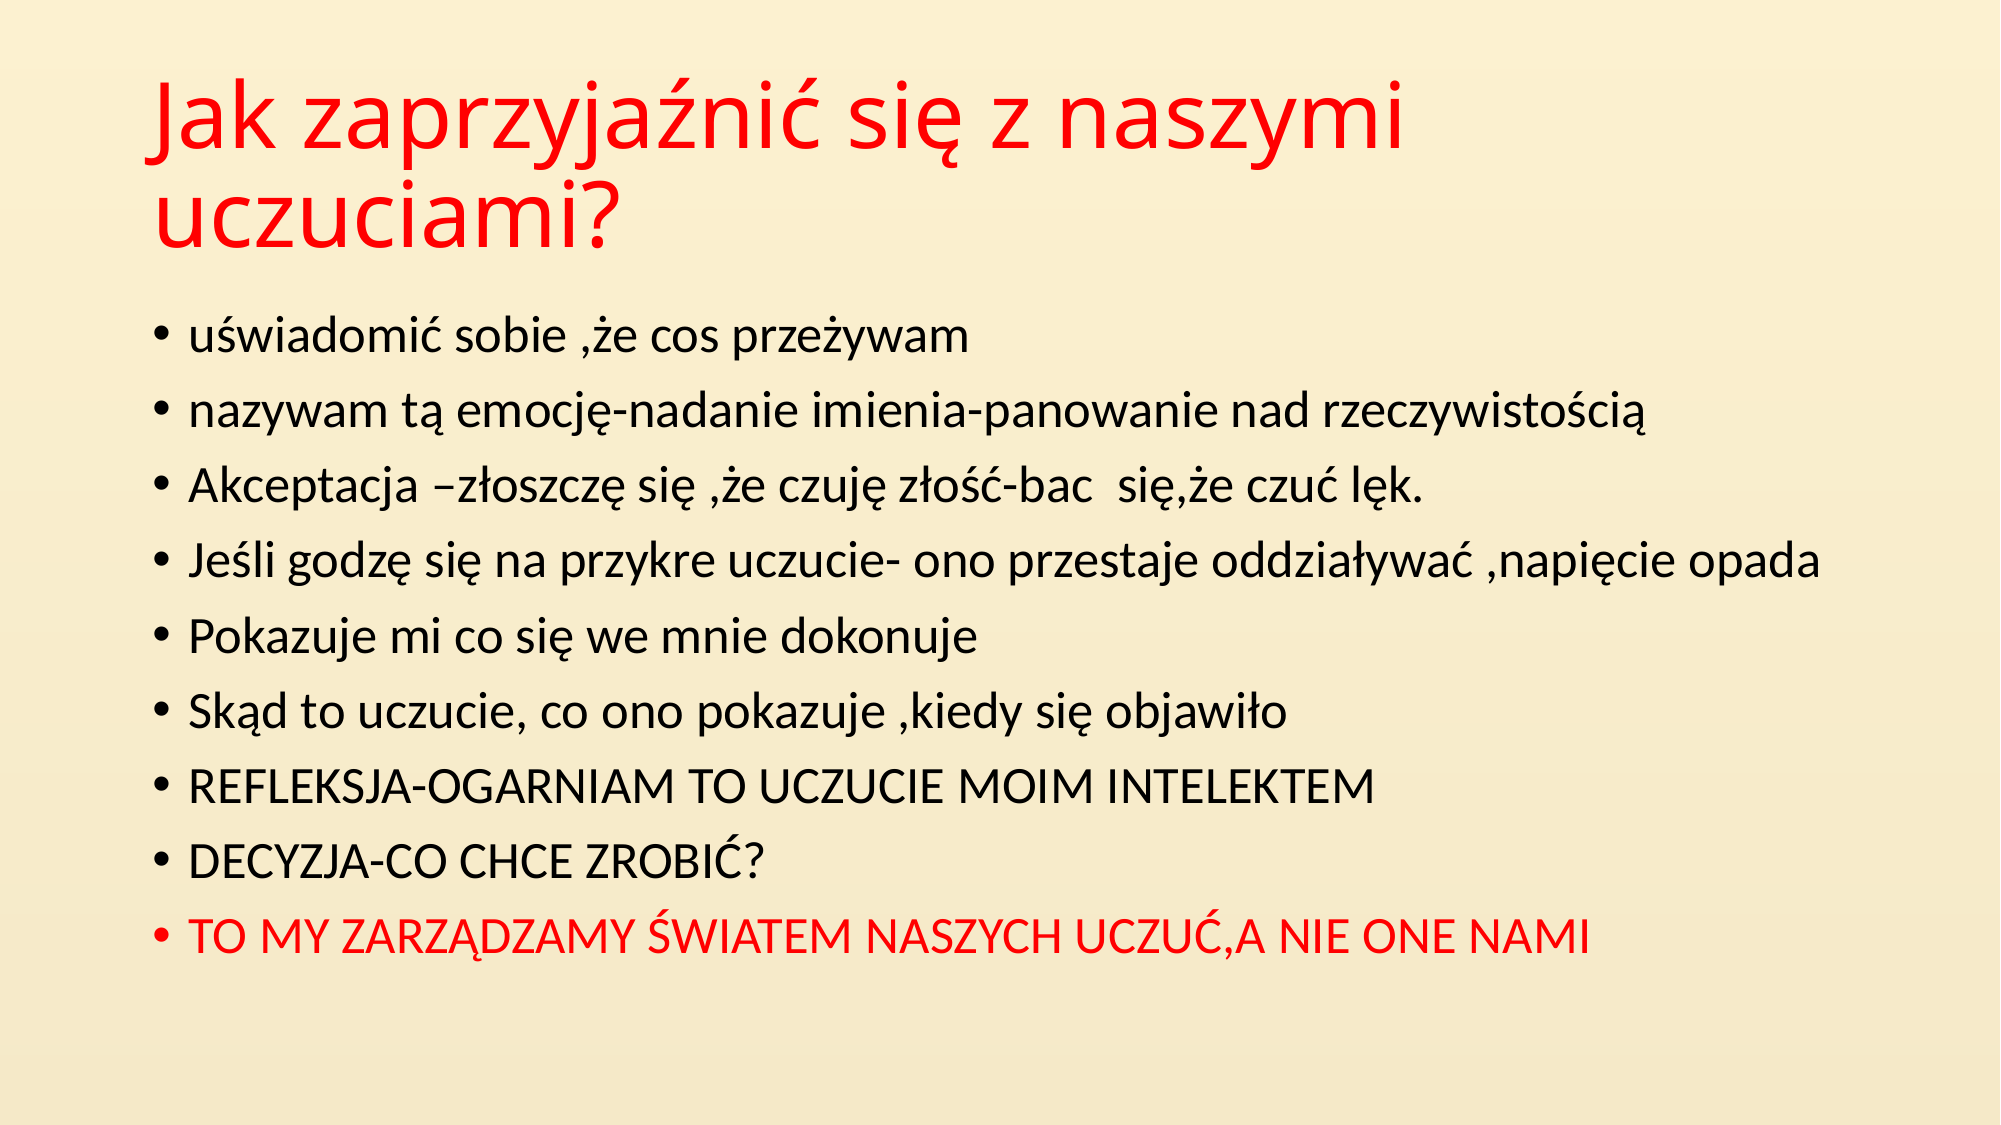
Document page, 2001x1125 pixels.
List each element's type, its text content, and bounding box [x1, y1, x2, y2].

list uświadomić sobie ,że cos przeżywam nazywam tą emocję-nadanie imienia-panowanie nad rzeczywistością Akceptacja –złoszczę się ,że czuję złość-bac się,że czuć lęk. Jeśli godzę się na przykre uczucie- ono przestaje oddziaływać ,napięcie opada Pokazuje mi co się we mnie dokonuje Skąd to uczucie, co ono pokazuje ,kiedy się objawiło REFLEKSJA-OGARNIAM TO UCZUCIE MOIM INTELEKTEM DECYZJA-CO CHCE ZROBIĆ? TO MY ZARZĄDZAMY ŚWIATEM NASZYCH UCZUĆ,A NIE ONE NAMI [137, 299, 1863, 1014]
title Jak zaprzyjaźnić się z naszymi uczuciami? [137, 59, 1863, 278]
